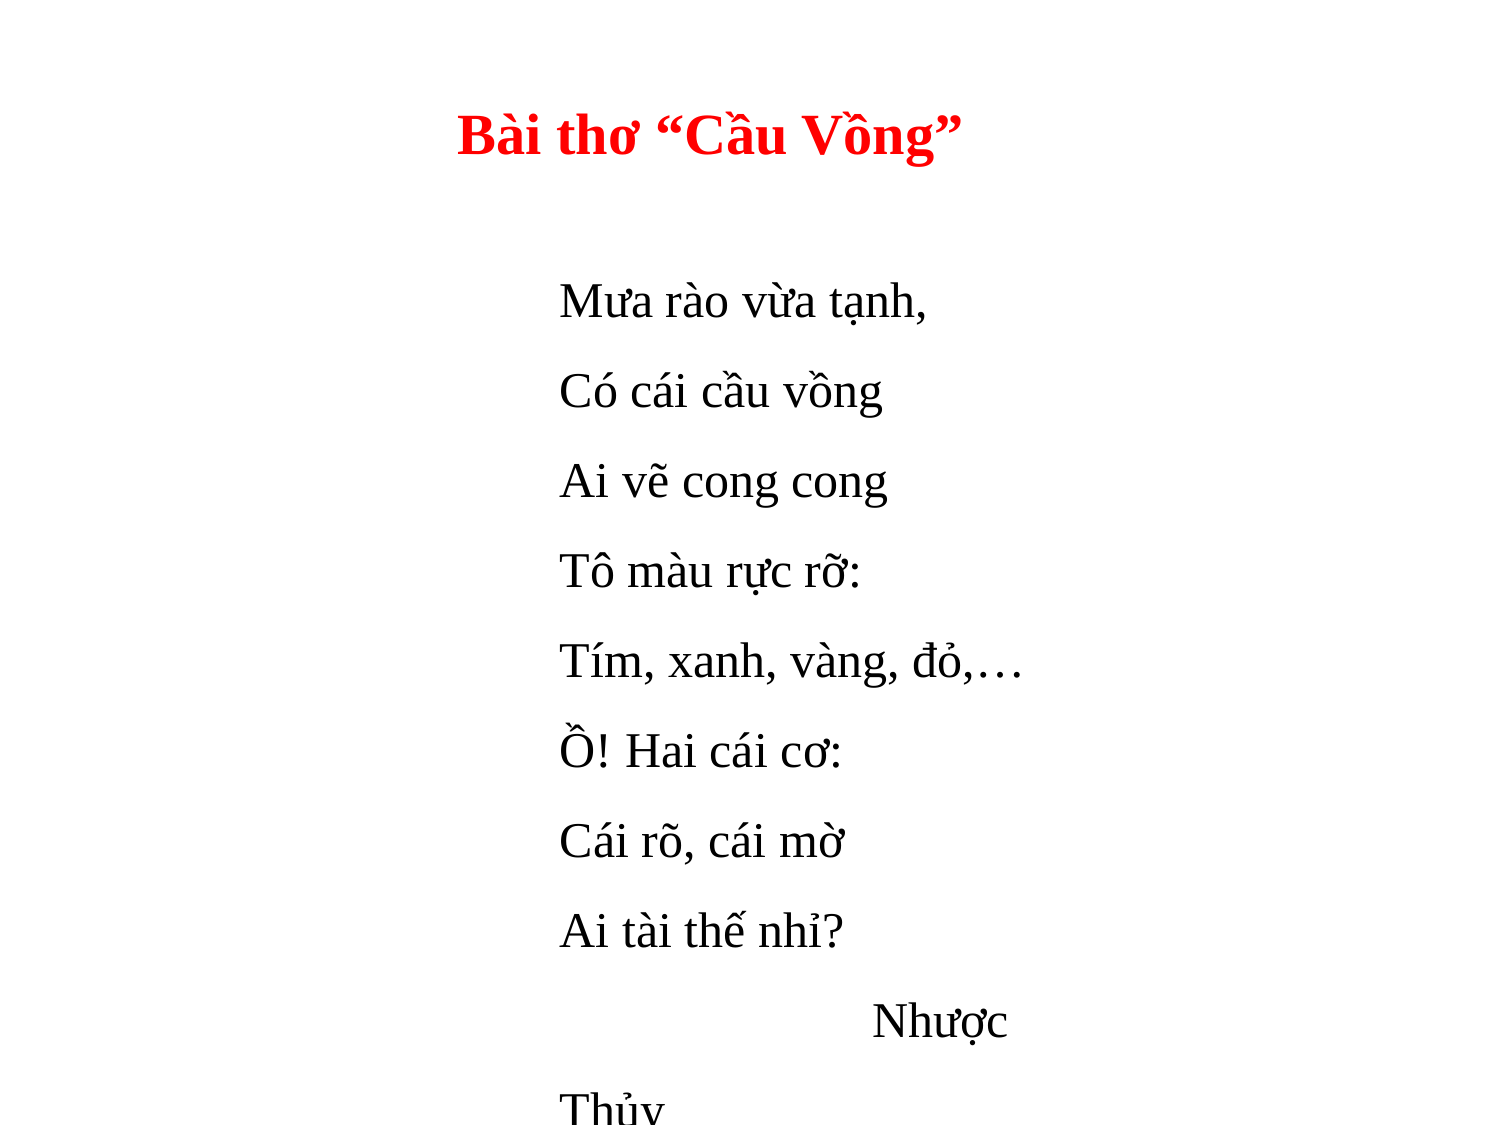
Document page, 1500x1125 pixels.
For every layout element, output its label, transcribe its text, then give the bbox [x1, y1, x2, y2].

text_box Mưa rào vừa tạnh, Có cái cầu vồng Ai vẽ cong cong Tô màu rực rỡ: Tím, xanh, vàng, đỏ,… Ồ! Hai cái cơ: Cái rõ, cái mờ Ai tài thế nhỉ? Nhược Thủy [395, 170, 1099, 1125]
text_box Bài thơ “Cầu Vồng” [442, 88, 1076, 174]
